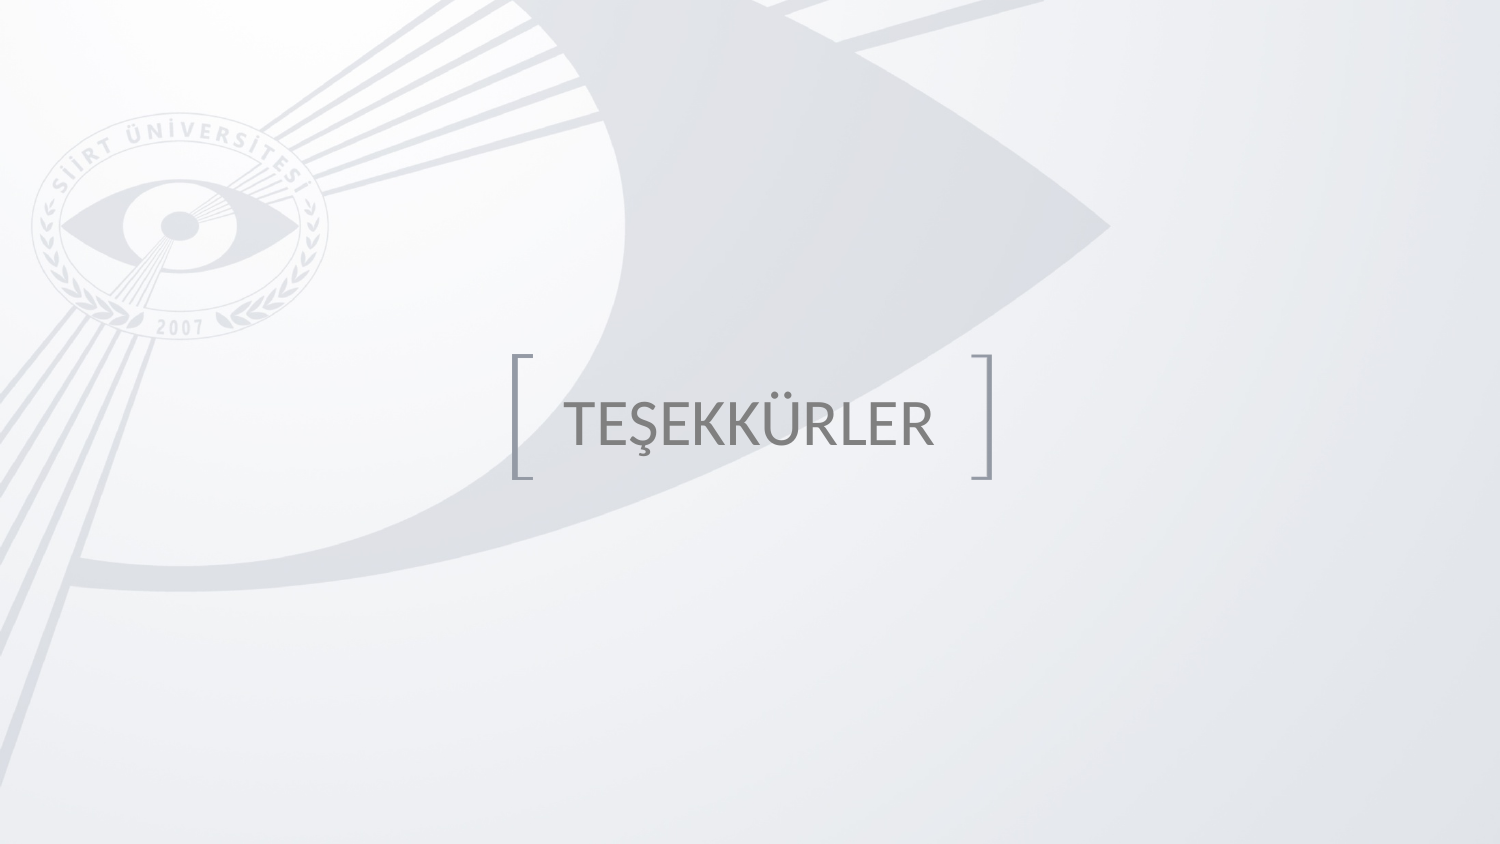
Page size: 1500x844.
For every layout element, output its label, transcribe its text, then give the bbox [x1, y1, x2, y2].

title TEŞEKKÜRLER [112, 328, 1388, 510]
picture [0, 0, 1500, 844]
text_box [512, 354, 992, 480]
